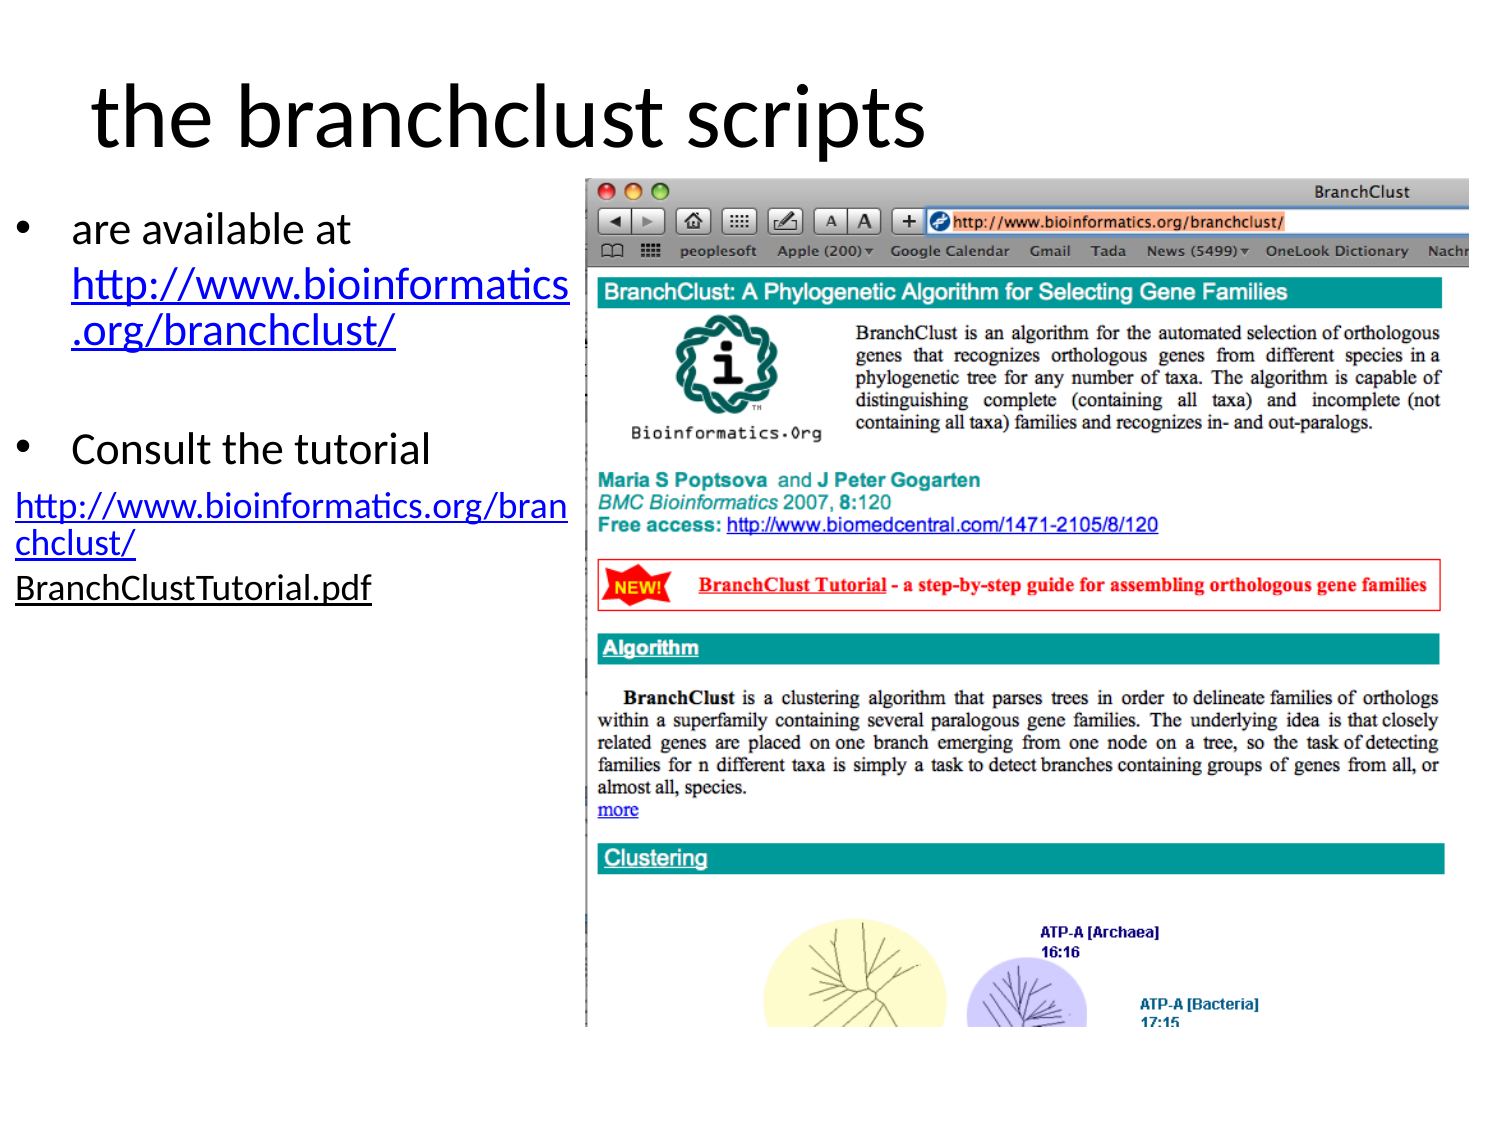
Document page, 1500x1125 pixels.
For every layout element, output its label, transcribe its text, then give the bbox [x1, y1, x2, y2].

title the branchclust scripts [75, 45, 1425, 177]
list are available at http://www.bioinformatics.org/branchclust/ Consult the tutorial http://www.bioinformatics.org/branchclust/BranchClustTutorial.pdf [0, 191, 587, 1125]
picture [584, 178, 1470, 1027]
